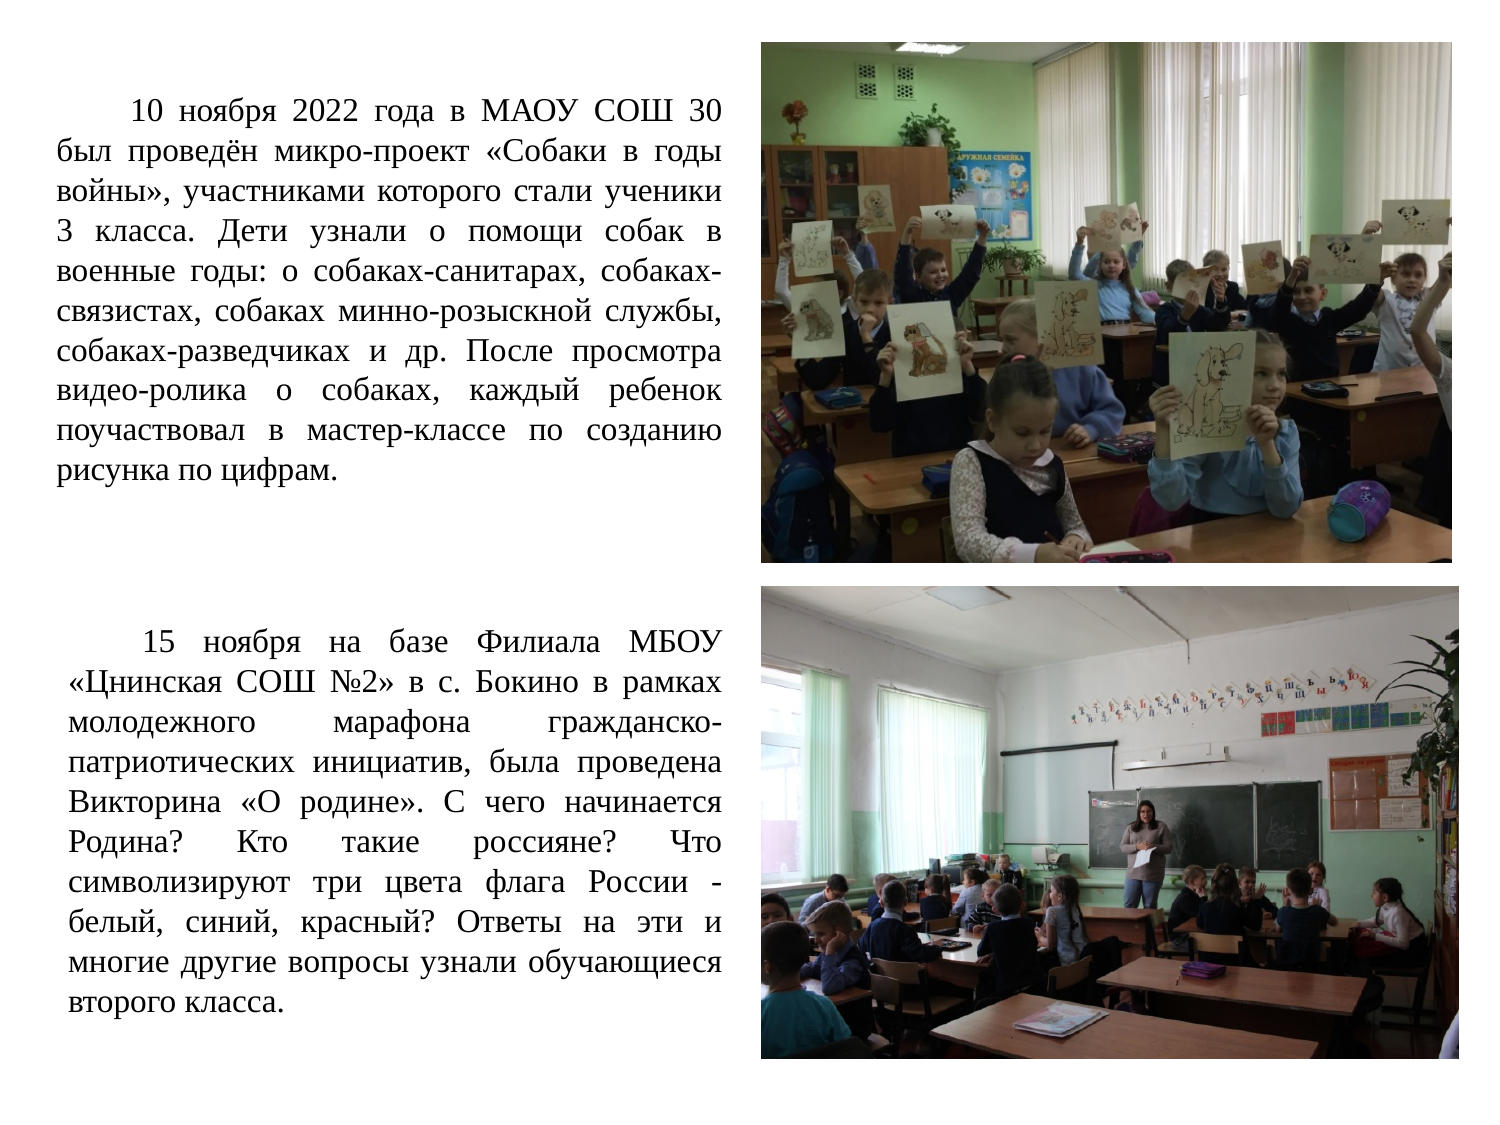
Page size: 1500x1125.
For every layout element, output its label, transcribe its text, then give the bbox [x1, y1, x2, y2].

text_box 10 ноября 2022 года в МАОУ СОШ 30 был проведён микро-проект «Собаки в годы войны», участниками которого стали ученики 3 класса. Дети узнали о помощи собак в военные годы: о собаках-санитарах, собаках-связистах, собаках минно-розыскной службы, собаках-разведчиках и др. После просмотра видео-ролика о собаках, каждый ребенок поучаствовал в мастер-классе по созданию рисунка по цифрам. [41, 80, 739, 495]
picture [761, 42, 1452, 563]
picture [761, 585, 1459, 1059]
text_box 15 ноября на базе Филиала МБОУ «Цнинская СОШ №2» в с. Бокино в рамках молодежного марафона гражданско-патриотических инициатив, была проведена Викторина «О родине». С чего начинается Родина? Кто такие россияне? Что символизируют три цвета флага России - белый, синий, красный? Ответы на эти и многие другие вопросы узнали обучающиеся второго класса. [53, 612, 739, 1027]
